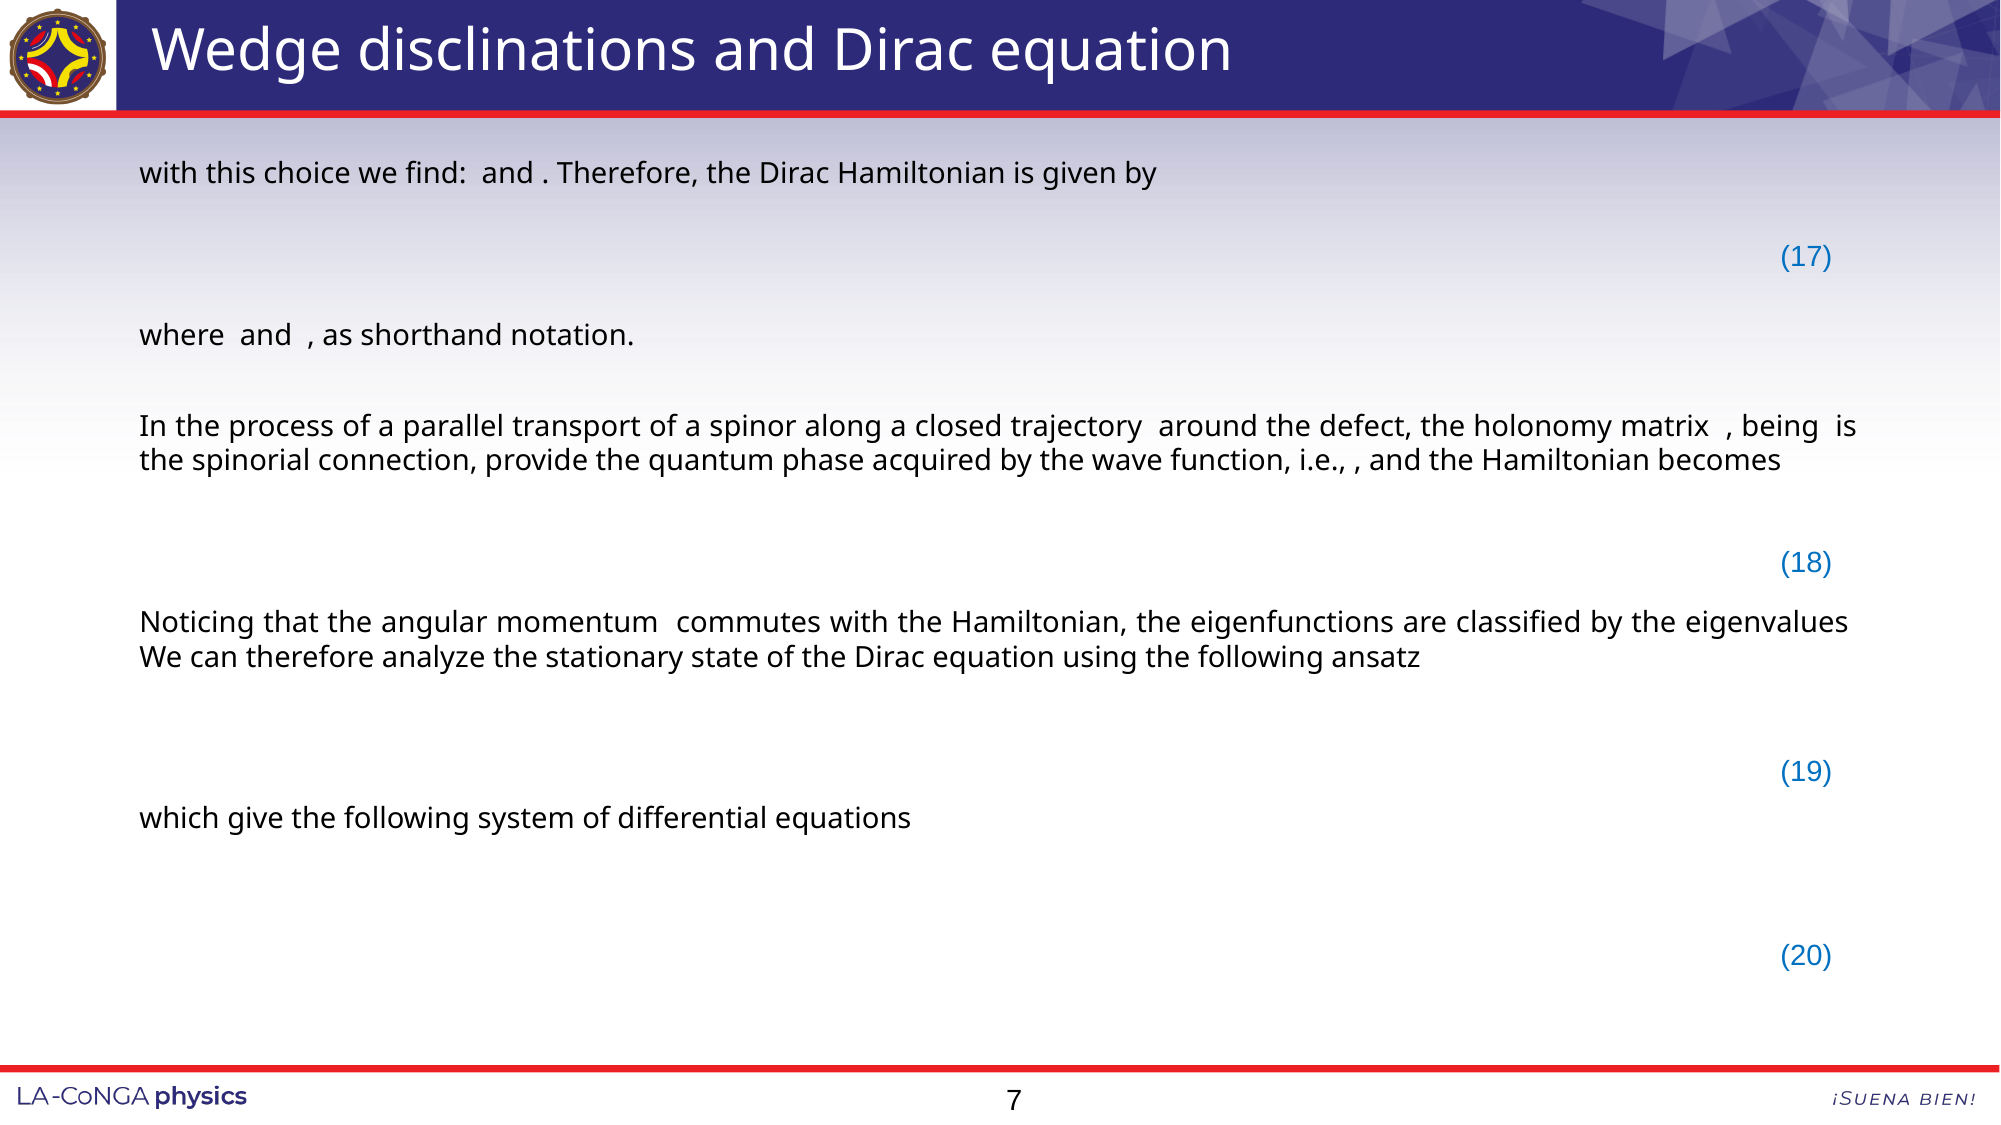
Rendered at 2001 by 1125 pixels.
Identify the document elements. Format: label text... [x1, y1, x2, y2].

picture [15, 1082, 247, 1111]
picture [1829, 1089, 1980, 1109]
text_box (18) [1765, 536, 1862, 586]
text_box (20) [1765, 929, 1862, 979]
title Wedge disclinations and Dirac equation [136, 12, 1862, 101]
text_box 7 [950, 1073, 1078, 1124]
picture [1535, 0, 2001, 110]
text_box (17) [1765, 229, 1862, 280]
picture [8, 7, 107, 106]
picture [0, 118, 2001, 498]
text_box (19) [1765, 745, 1862, 795]
